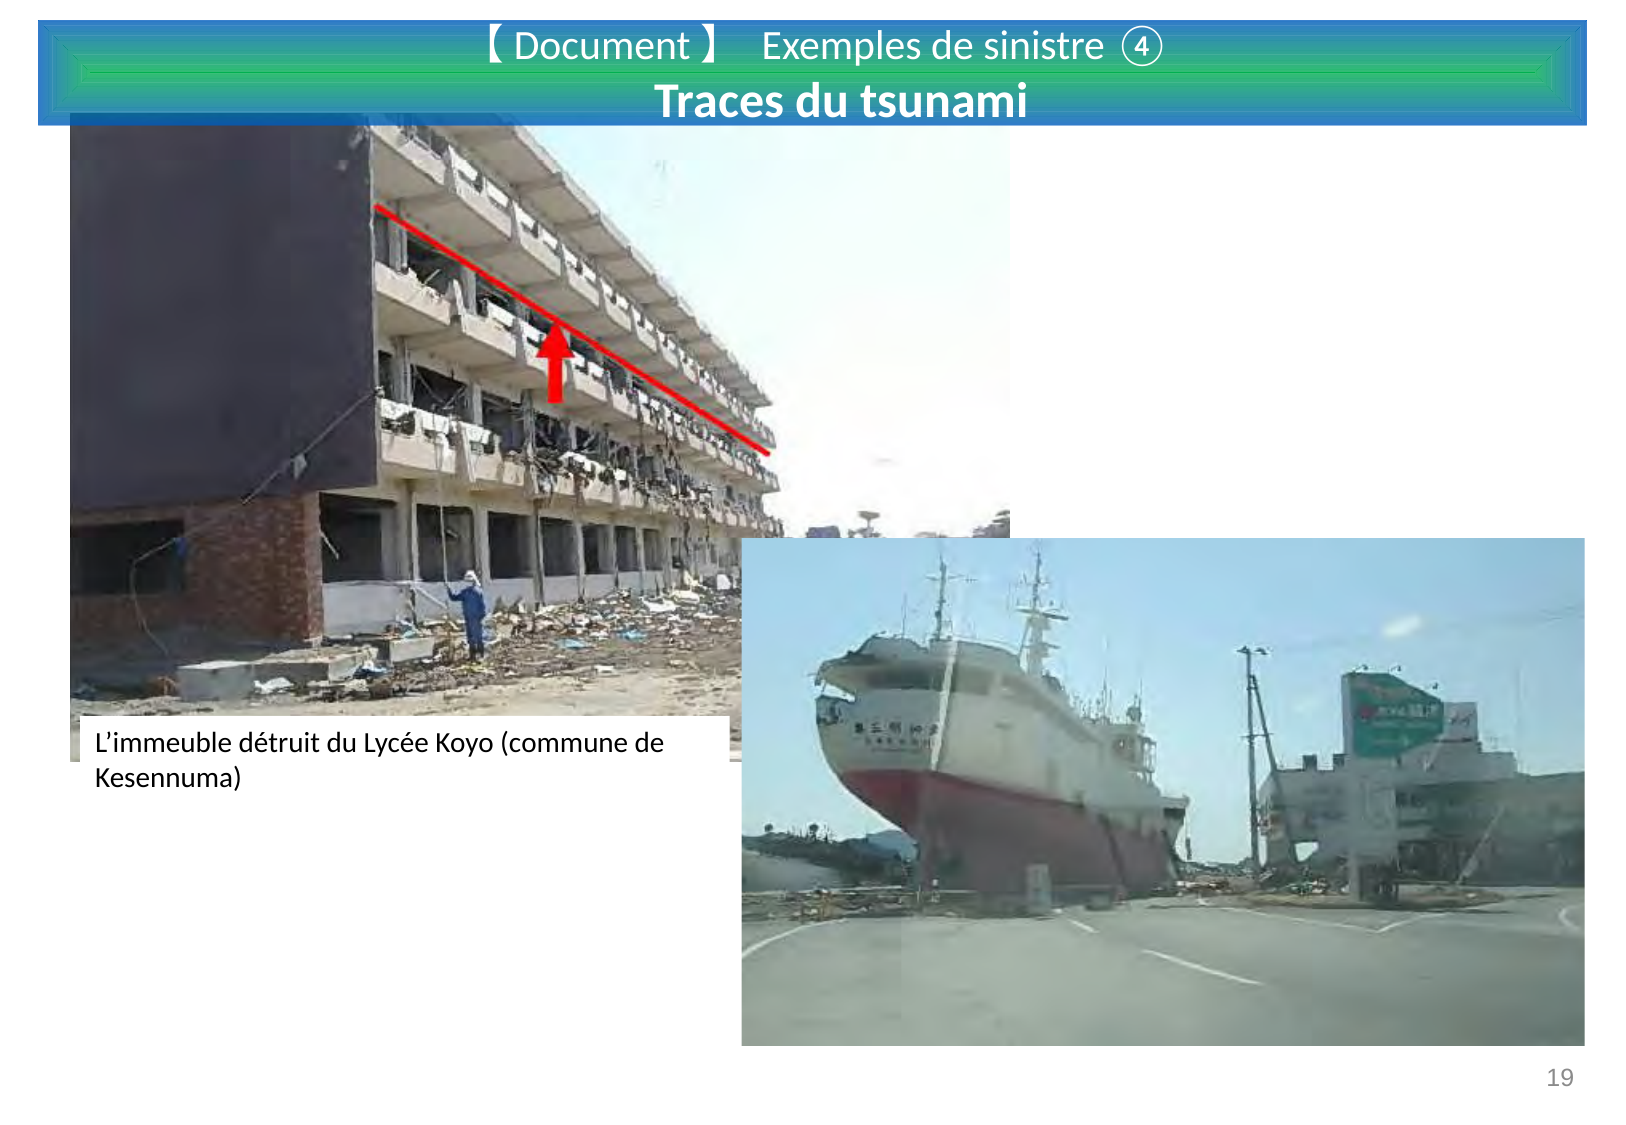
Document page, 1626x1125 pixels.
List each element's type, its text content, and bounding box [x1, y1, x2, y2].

text_box 【Document】 Exemples de sinistre ④ Traces du tsunami [38, 20, 1587, 126]
slide_number 19 [1426, 1046, 1590, 1107]
text_box L’immeuble détruit du Lycée Koyo (commune de Kesennuma) [80, 769, 730, 801]
picture [741, 538, 1585, 1046]
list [70, 113, 1010, 762]
